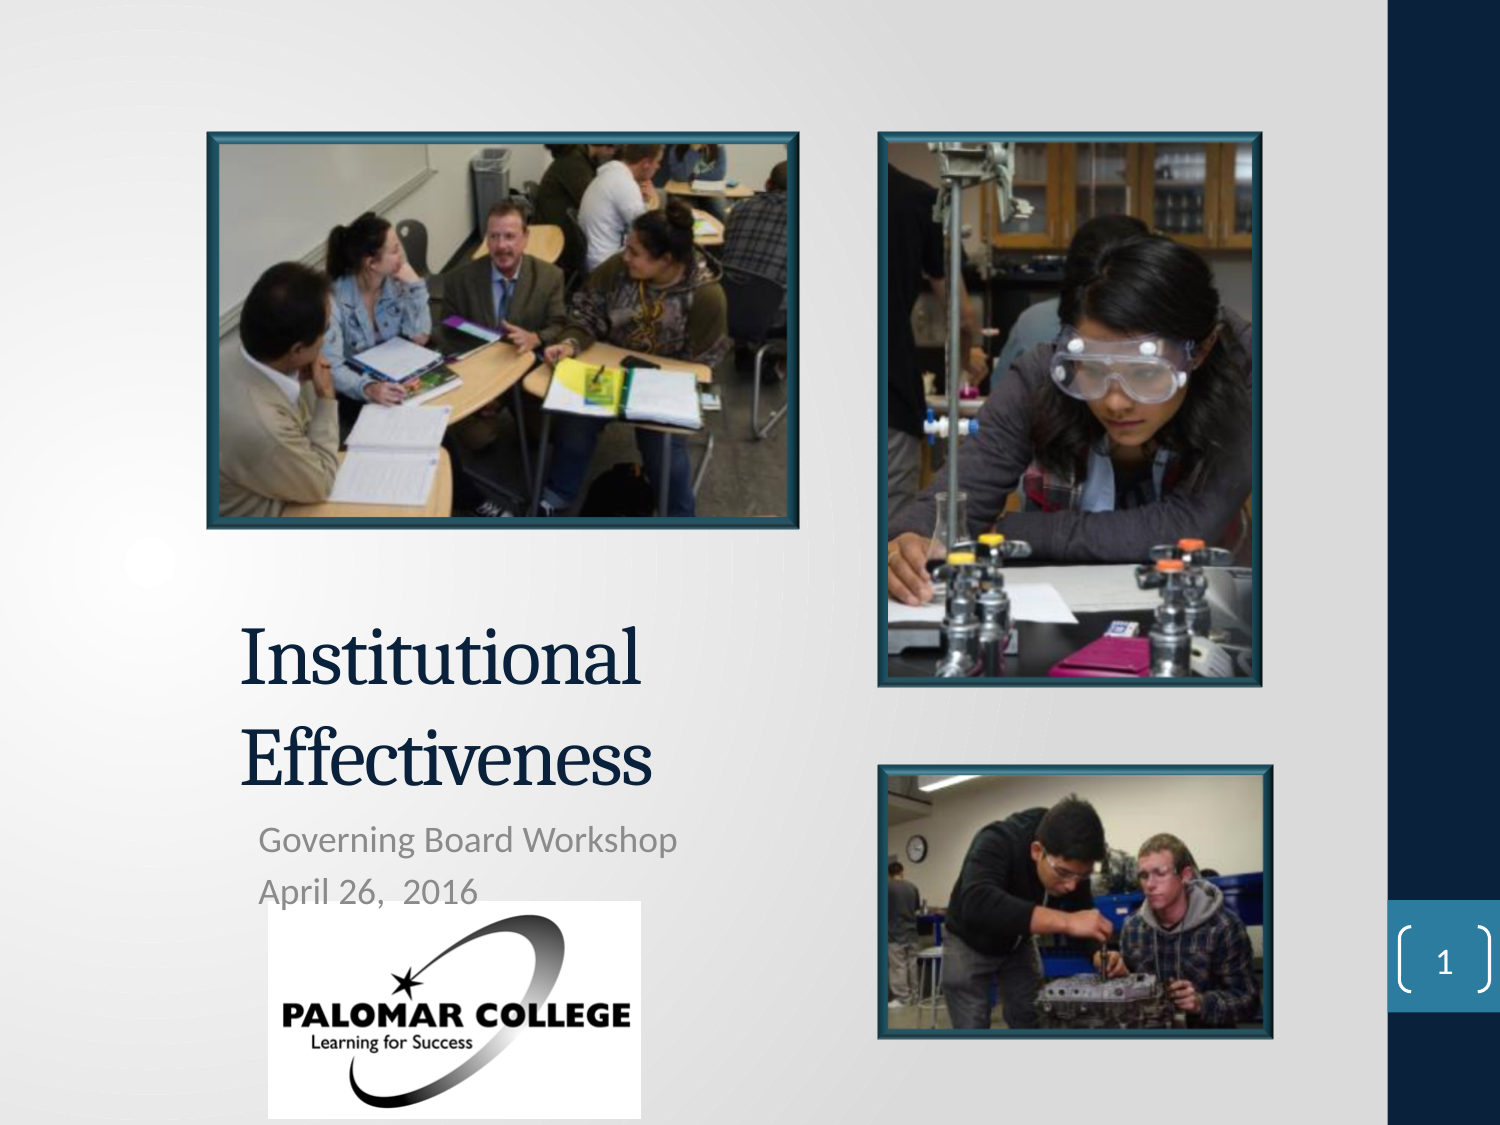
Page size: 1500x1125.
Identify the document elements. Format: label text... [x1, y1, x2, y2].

picture [268, 901, 642, 1120]
title Institutional Effectiveness [224, 567, 1070, 810]
picture [874, 762, 1275, 1042]
picture [874, 128, 1264, 689]
subtitle Governing Board Workshop April 26, 2016 [243, 807, 811, 958]
slide_number 1 [1397, 925, 1492, 994]
picture [203, 128, 801, 531]
